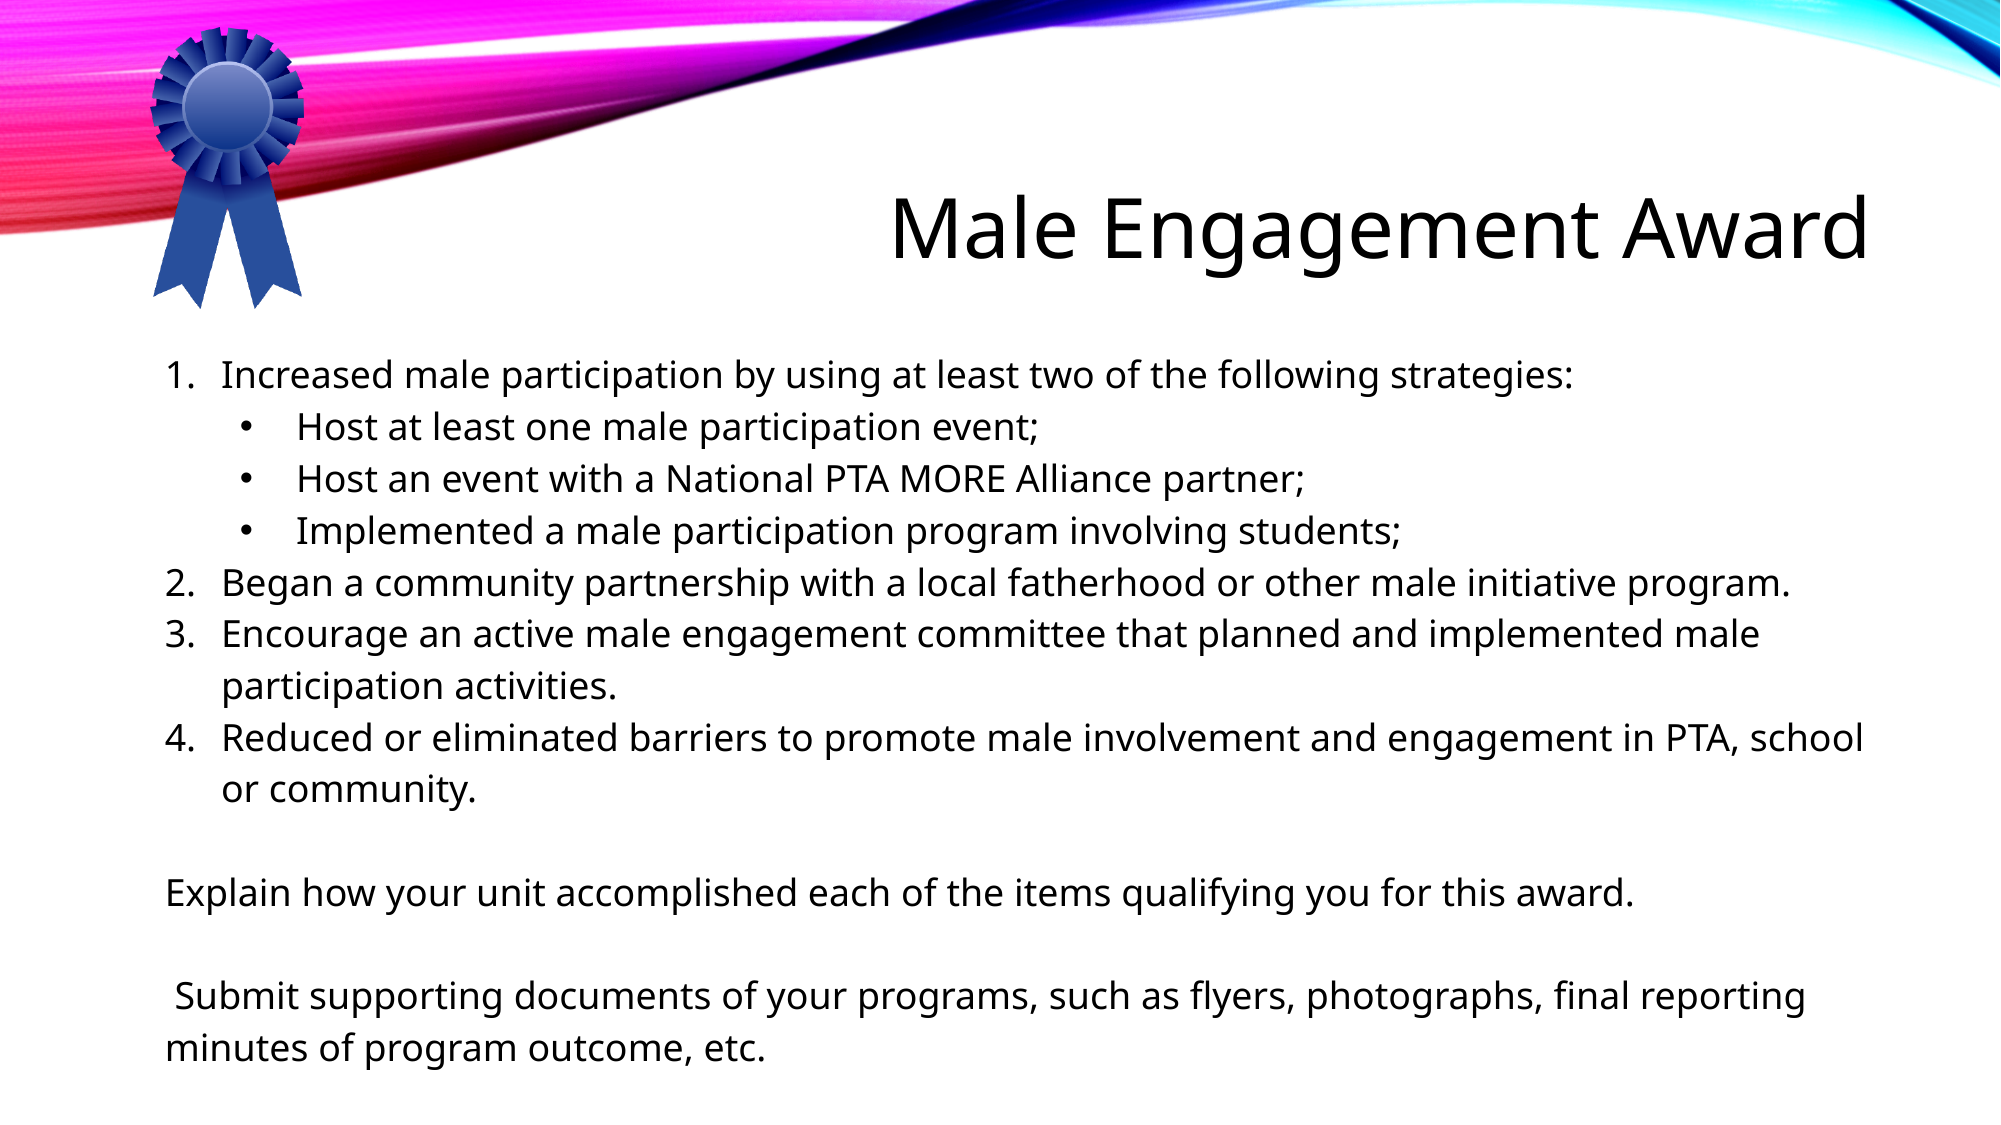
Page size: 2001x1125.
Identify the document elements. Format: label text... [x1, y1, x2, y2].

title Male Engagement Award [474, 125, 1888, 337]
picture [1910, 0, 2000, 45]
text_box Increased male participation by using at least two of the following strategies: Host at least one male participation event; Host an event with a National PTA MORE Alliance partner; Implemented a male participation program involving students; Began a community partnership with a local fatherhood or other male initiative program. Encourage an active male engagement committee that planned and implemented male participation activities. Reduced or eliminated barriers to promote male involvement and engagement in PTA, school or community. Explain how your unit accomplished each of the items qualifying you for this award. Submit supporting documents of your programs, such as flyers, photographs, final reporting minutes of program outcome, etc. [150, 337, 1910, 1077]
picture [1890, 0, 2000, 75]
picture [0, 0, 2000, 310]
